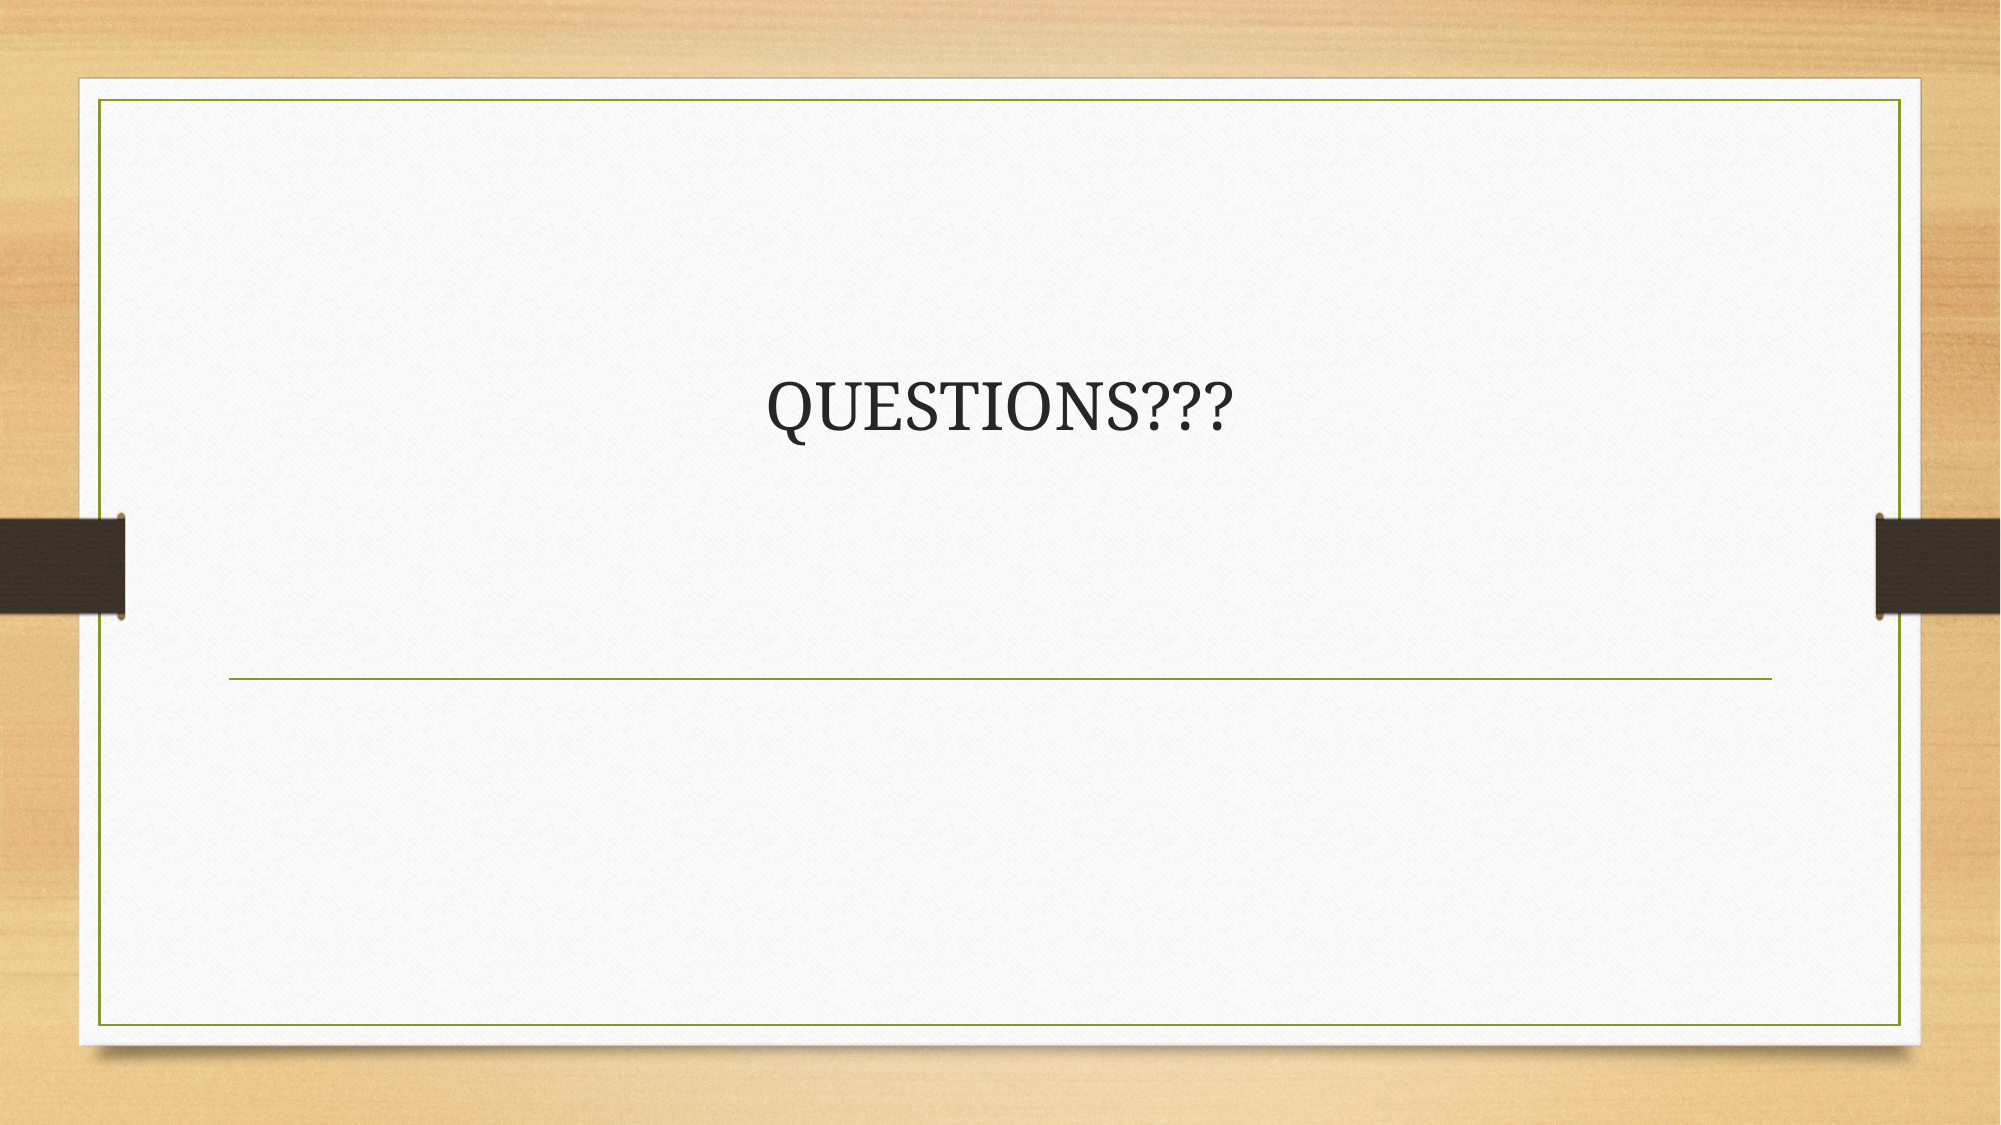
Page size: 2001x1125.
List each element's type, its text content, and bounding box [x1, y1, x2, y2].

title QUESTIONS??? [213, 161, 1788, 646]
picture [0, 0, 2001, 1125]
